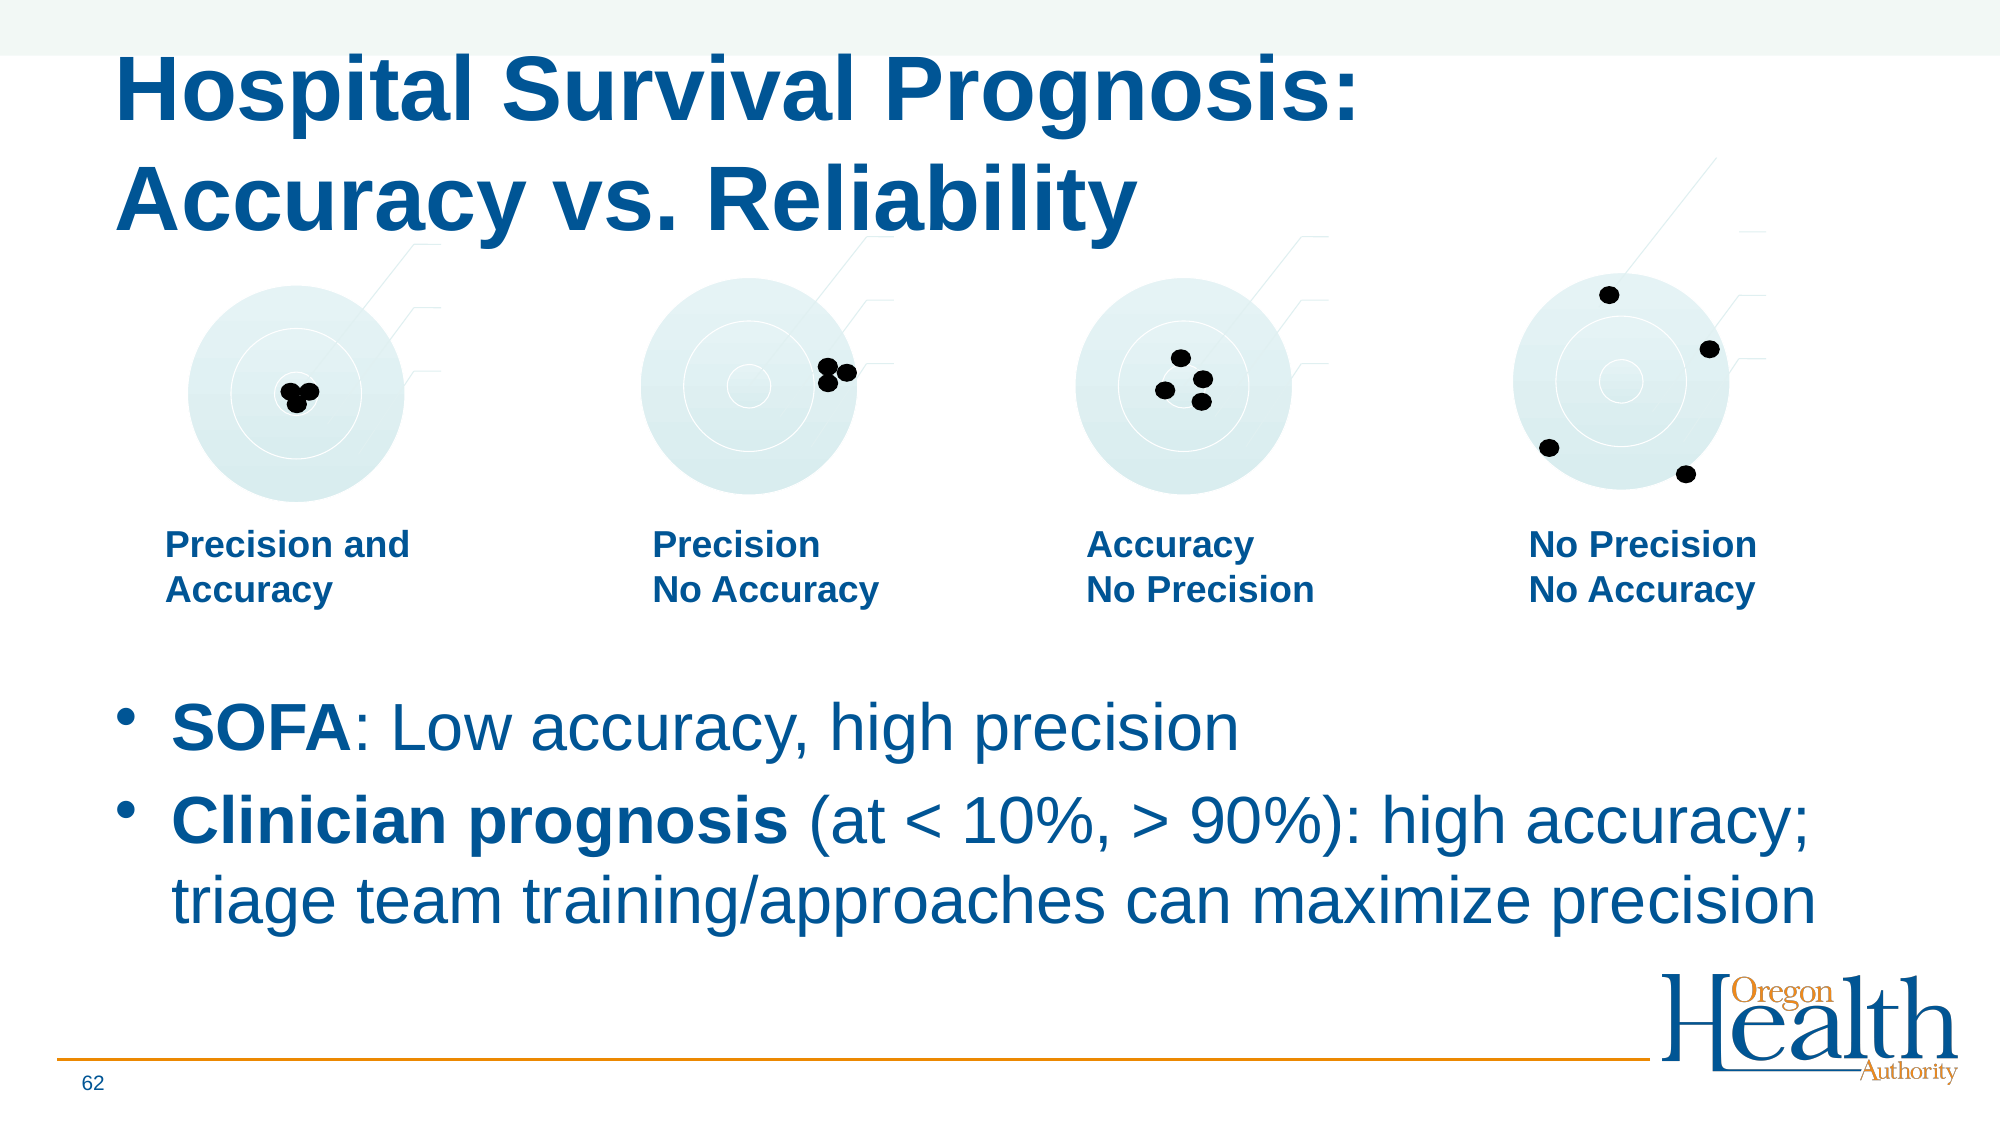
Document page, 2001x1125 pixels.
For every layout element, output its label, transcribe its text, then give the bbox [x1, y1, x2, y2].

text_box Accuracy No Precision [1071, 512, 1372, 618]
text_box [1512, 157, 1875, 533]
picture [1662, 974, 1958, 1085]
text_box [187, 169, 550, 545]
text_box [1074, 162, 1438, 538]
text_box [640, 162, 1003, 538]
text_box Precision and Accuracy [149, 512, 450, 618]
text_box No Precision No Accuracy [1513, 533, 1814, 618]
title Hospital Survival Prognosis: Accuracy vs. Reliability [99, 45, 1900, 233]
slide_number 62 [66, 1062, 534, 1104]
text_box Precision No Accuracy [637, 512, 938, 618]
list SOFA: Low accuracy, high precision Clinician prognosis (at < 10%, > 90%): high accuracy; triage team training/approaches can maximize precision [99, 262, 1900, 938]
